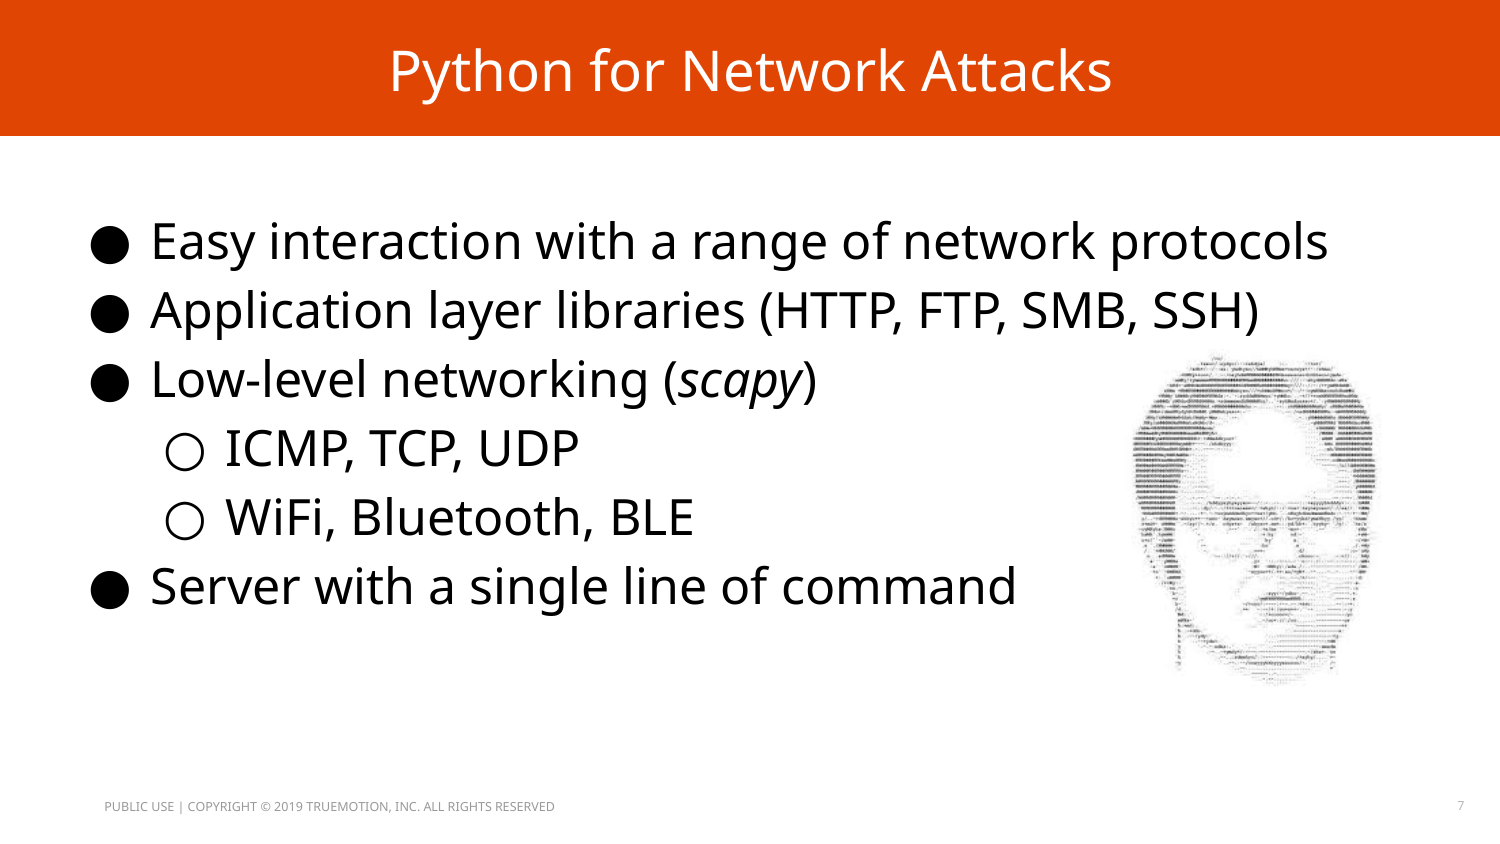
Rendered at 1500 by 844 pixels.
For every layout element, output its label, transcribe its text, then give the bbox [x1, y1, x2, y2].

list Easy interaction with a range of network protocols Application layer libraries (HTTP, FTP, SMB, SSH) Low-level networking (scapy) ICMP, TCP, UDP WiFi, Bluetooth, BLE Server with a single line of command [60, 185, 1456, 775]
title Python for Network Attacks [1, 0, 1500, 138]
picture [1120, 348, 1391, 696]
slide_number ‹#› [1389, 774, 1480, 839]
